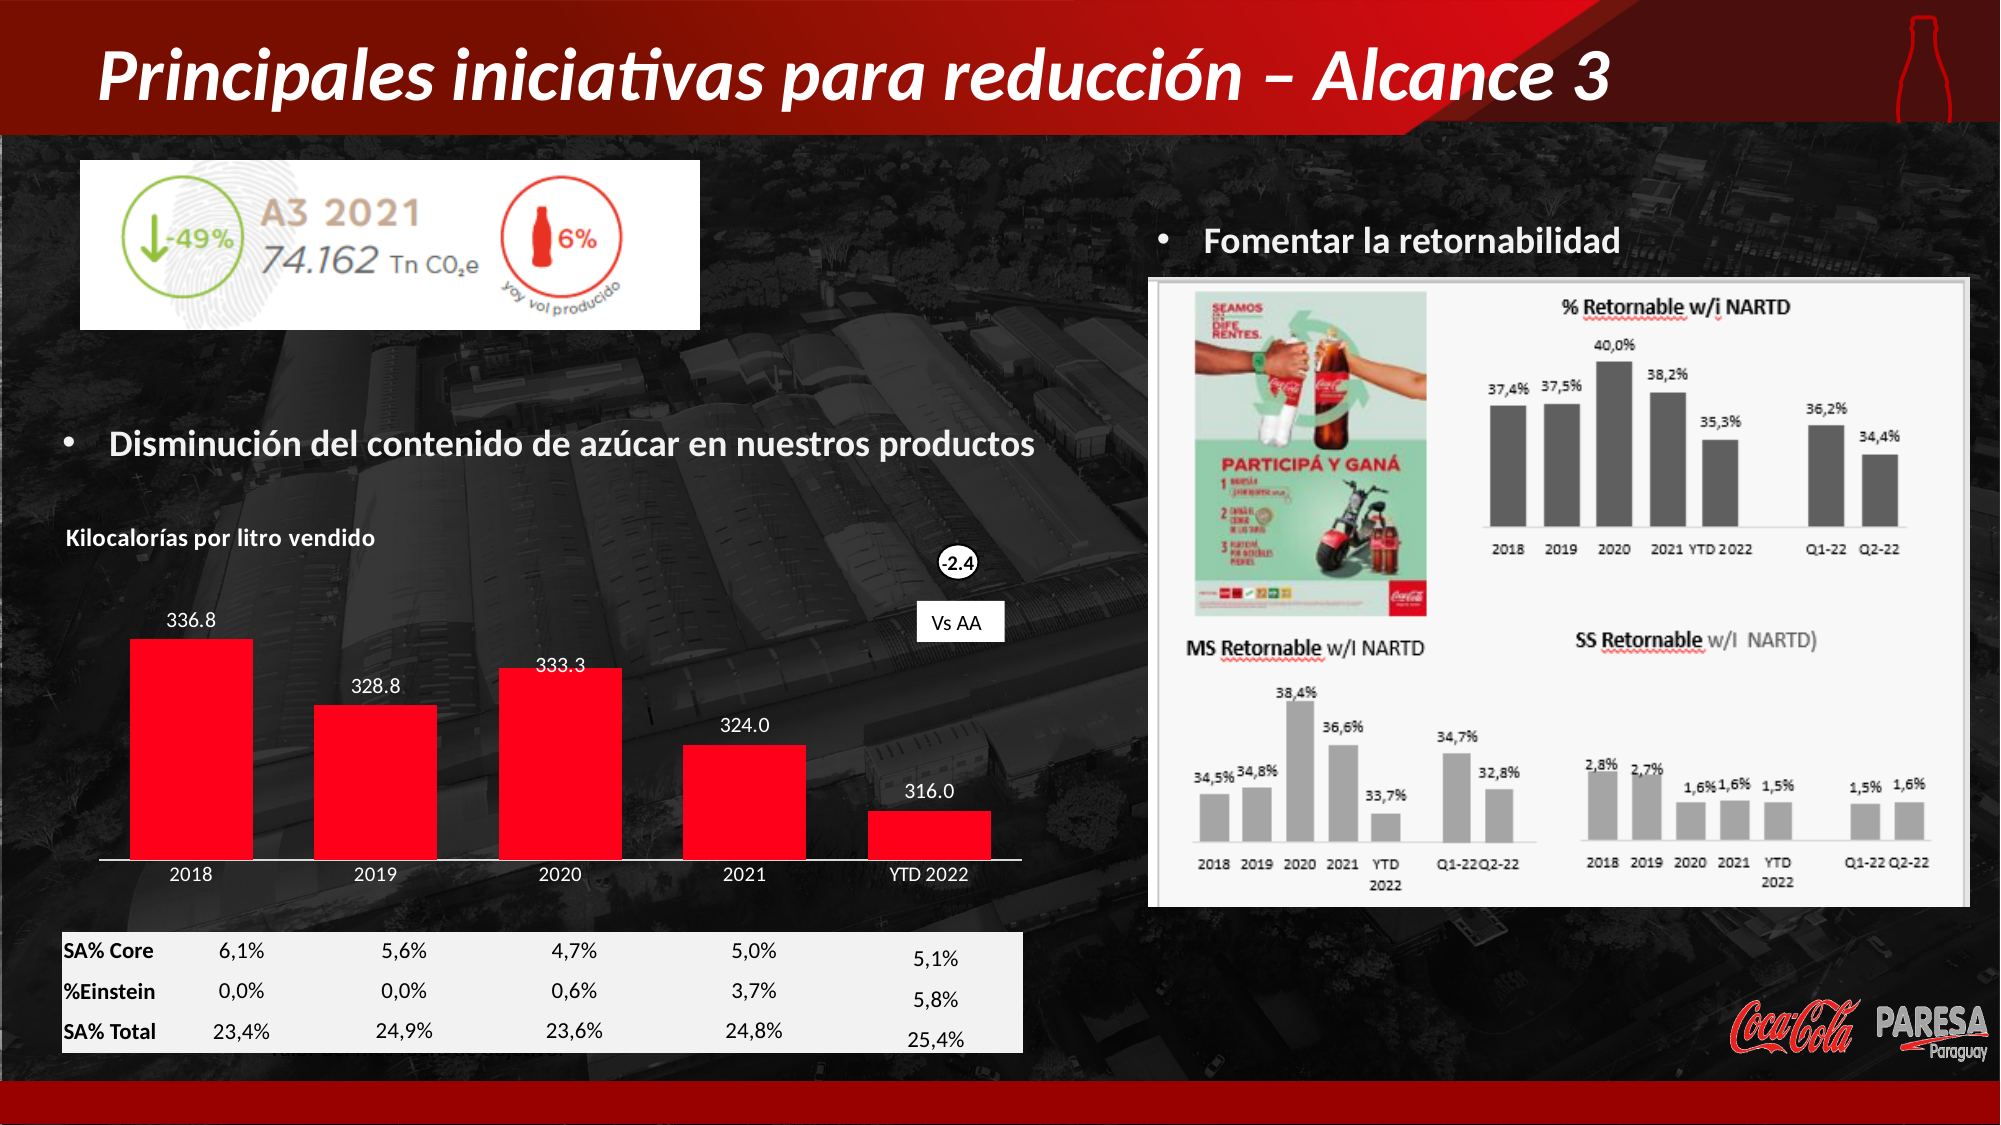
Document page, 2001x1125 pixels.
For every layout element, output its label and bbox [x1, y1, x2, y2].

chart [1, 495, 1023, 916]
picture [0, 0, 2000, 1125]
